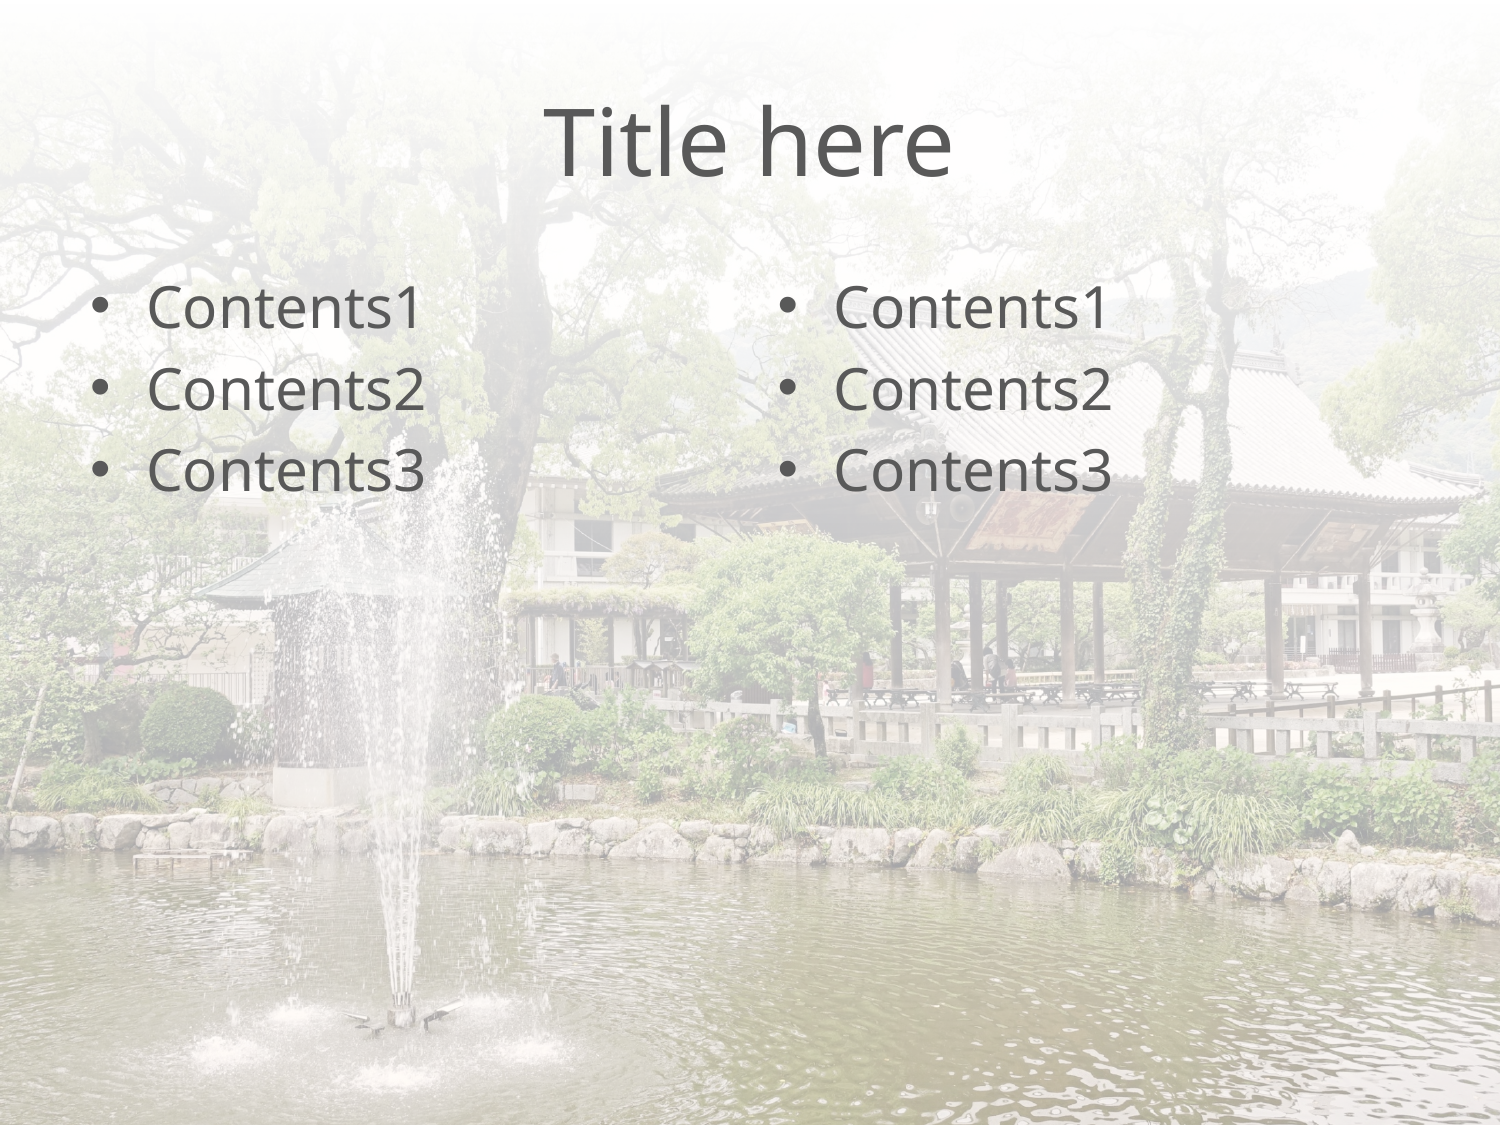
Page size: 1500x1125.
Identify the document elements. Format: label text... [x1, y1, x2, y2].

list Contents1 Contents2 Contents3 [75, 262, 738, 1005]
title Title here [75, 45, 1425, 233]
list Contents1 Contents2 Contents3 [762, 262, 1425, 1005]
text_box [0, 0, 1500, 1125]
